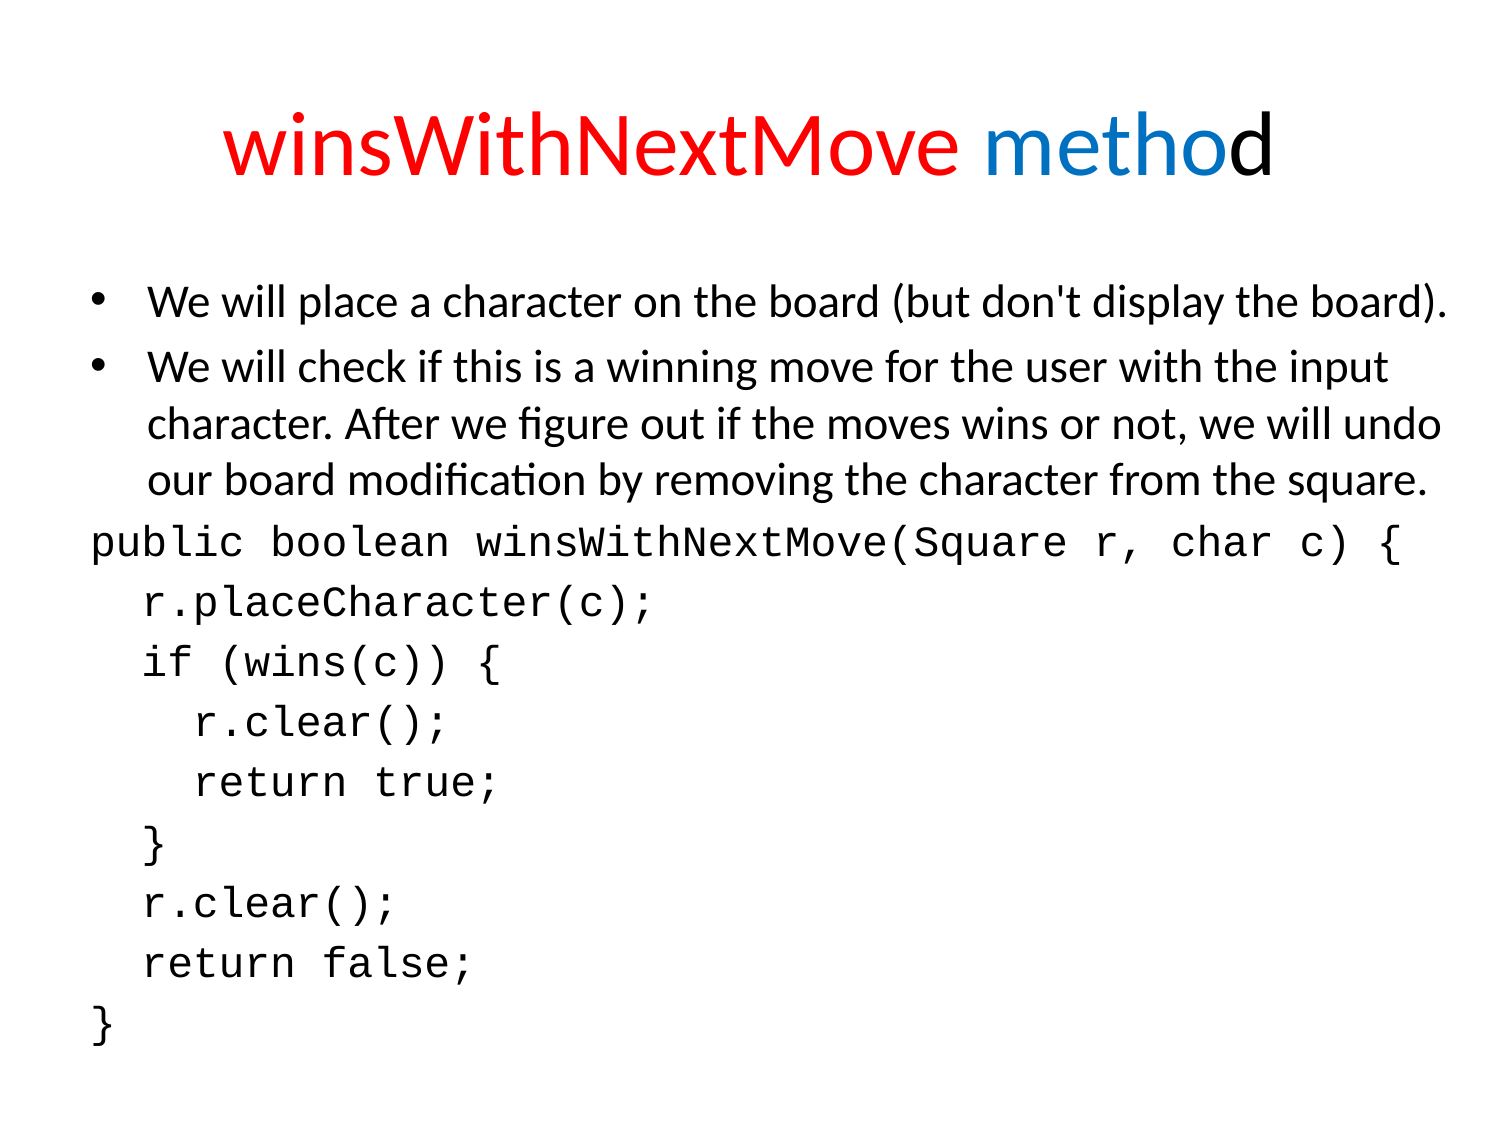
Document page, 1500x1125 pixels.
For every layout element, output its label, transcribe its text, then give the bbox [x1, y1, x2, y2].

title winsWithNextMove method [75, 45, 1425, 233]
list We will place a character on the board (but don't display the board). We will check if this is a winning move for the user with the input character. After we figure out if the moves wins or not, we will undo our board modification by removing the character from the square. public boolean winsWithNextMove(Square r, char c) { r.placeCharacter(c); if (wins(c)) { r.clear(); return true; } r.clear(); return false; } [75, 262, 1475, 1100]
